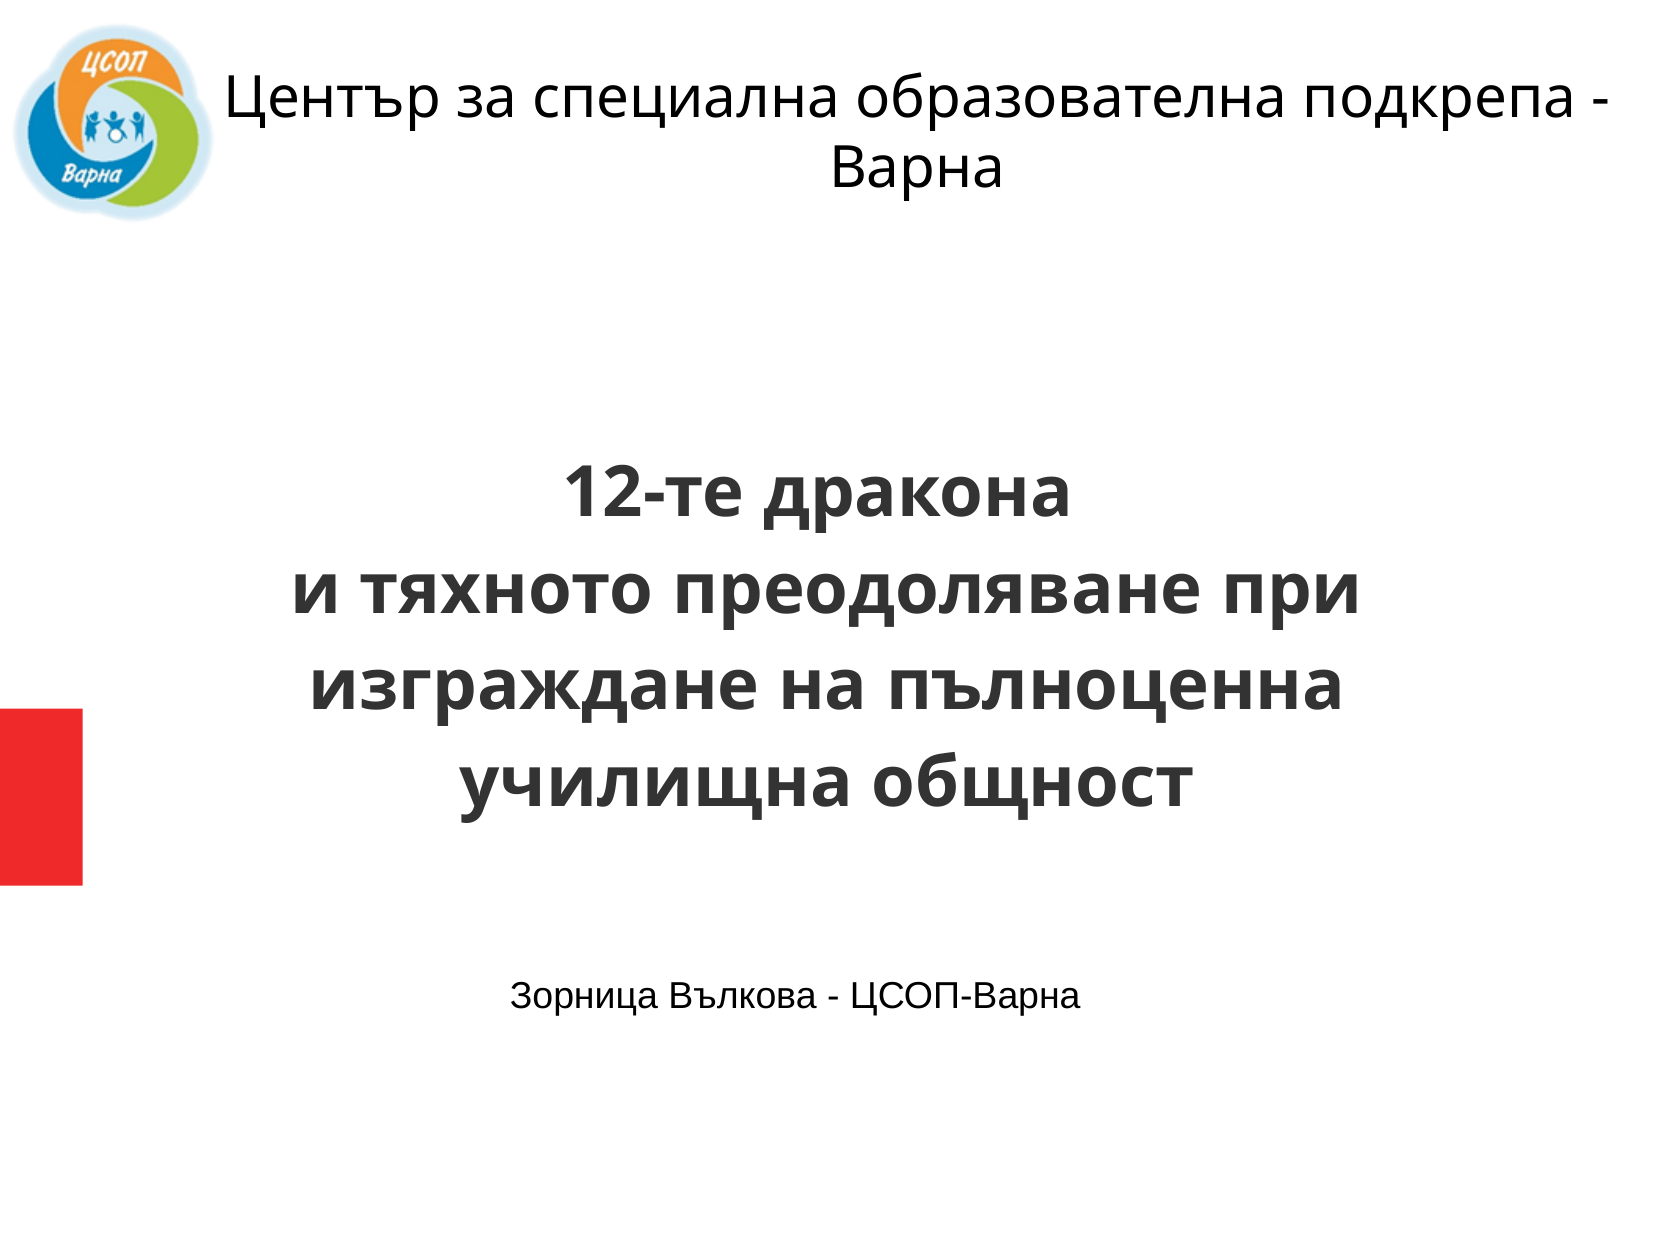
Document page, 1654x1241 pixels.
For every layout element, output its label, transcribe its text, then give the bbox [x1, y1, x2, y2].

picture [0, 21, 271, 226]
text_box Център за специална образователна подкрепа - Варна [275, 48, 1620, 210]
text_box Зорница Вълкова - ЦСОП-Варна [494, 963, 1096, 1020]
text_box 12-те дракона и тяхното преодоляване при изграждане на пълноценна училищна общност [124, 439, 1530, 828]
